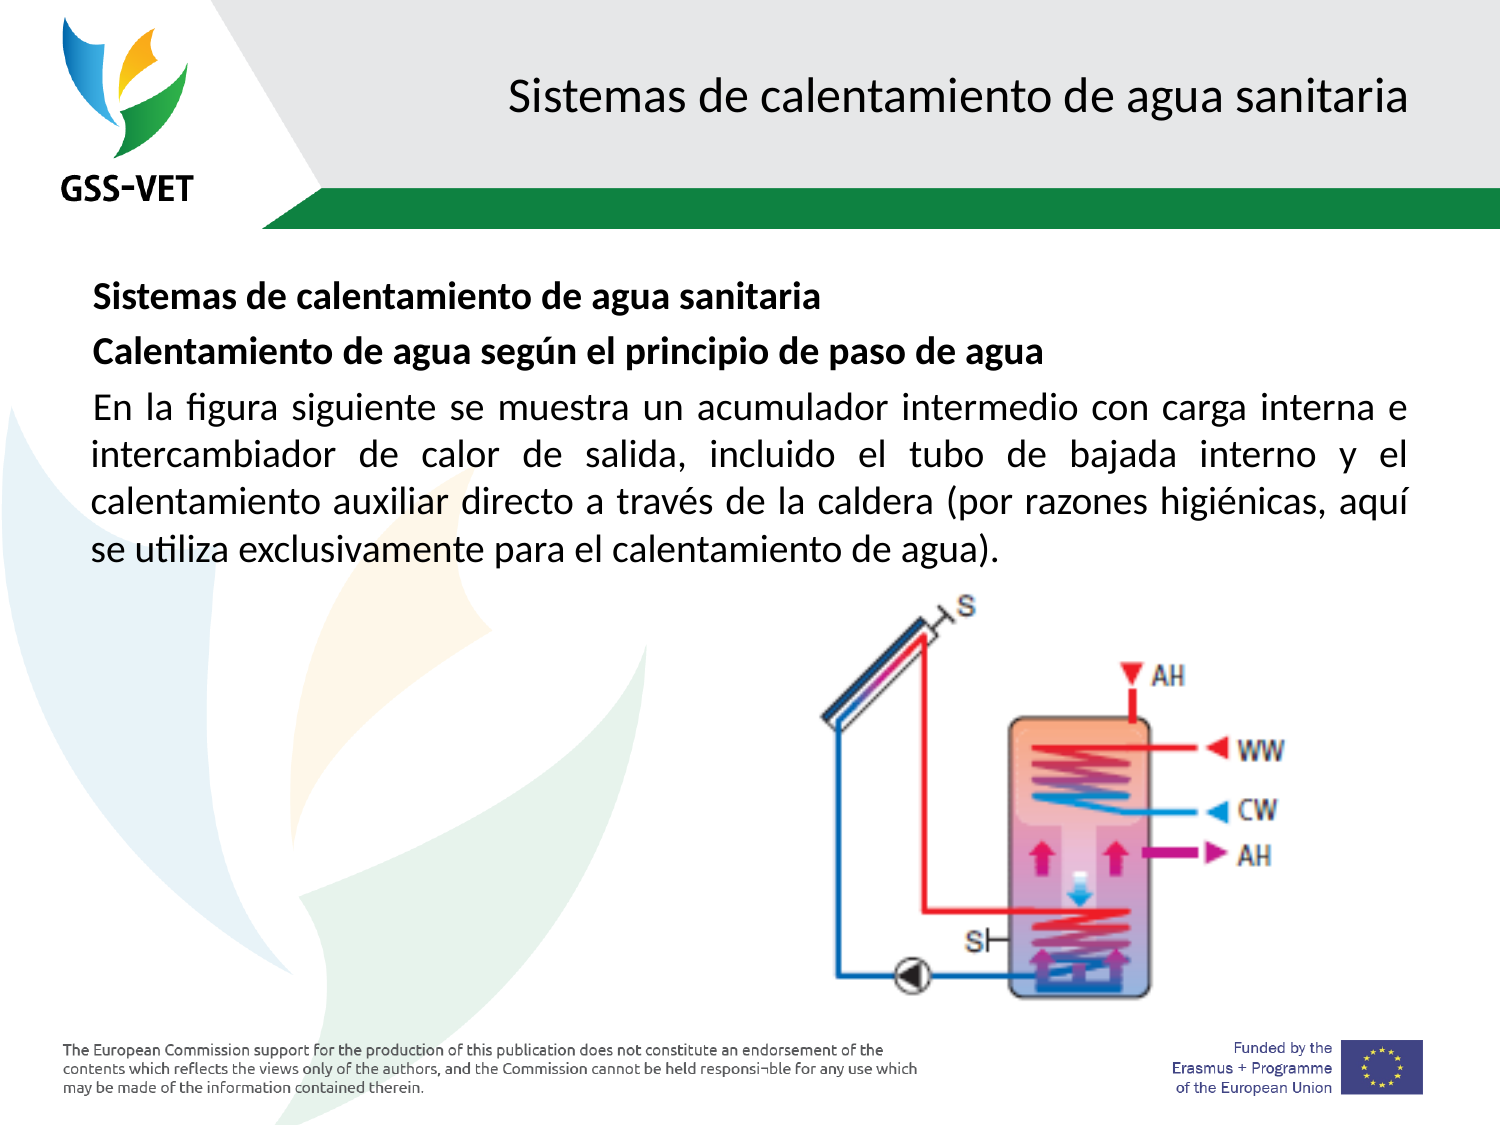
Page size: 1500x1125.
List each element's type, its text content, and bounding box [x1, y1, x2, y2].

list Sistemas de calentamiento de agua sanitaria Calentamiento de agua según el principio de paso de agua En la figura siguiente se muestra un acumulador intermedio con carga interna e intercambiador de calor de salida, incluido el tubo de bajada interno y el calentamiento auxiliar directo a través de la caldera (por razones higiénicas, aquí se utiliza exclusivamente para el calentamiento de agua). [75, 262, 1425, 1005]
title Sistemas de calentamiento de agua sanitaria [324, 0, 1425, 185]
picture [0, 0, 1500, 1125]
